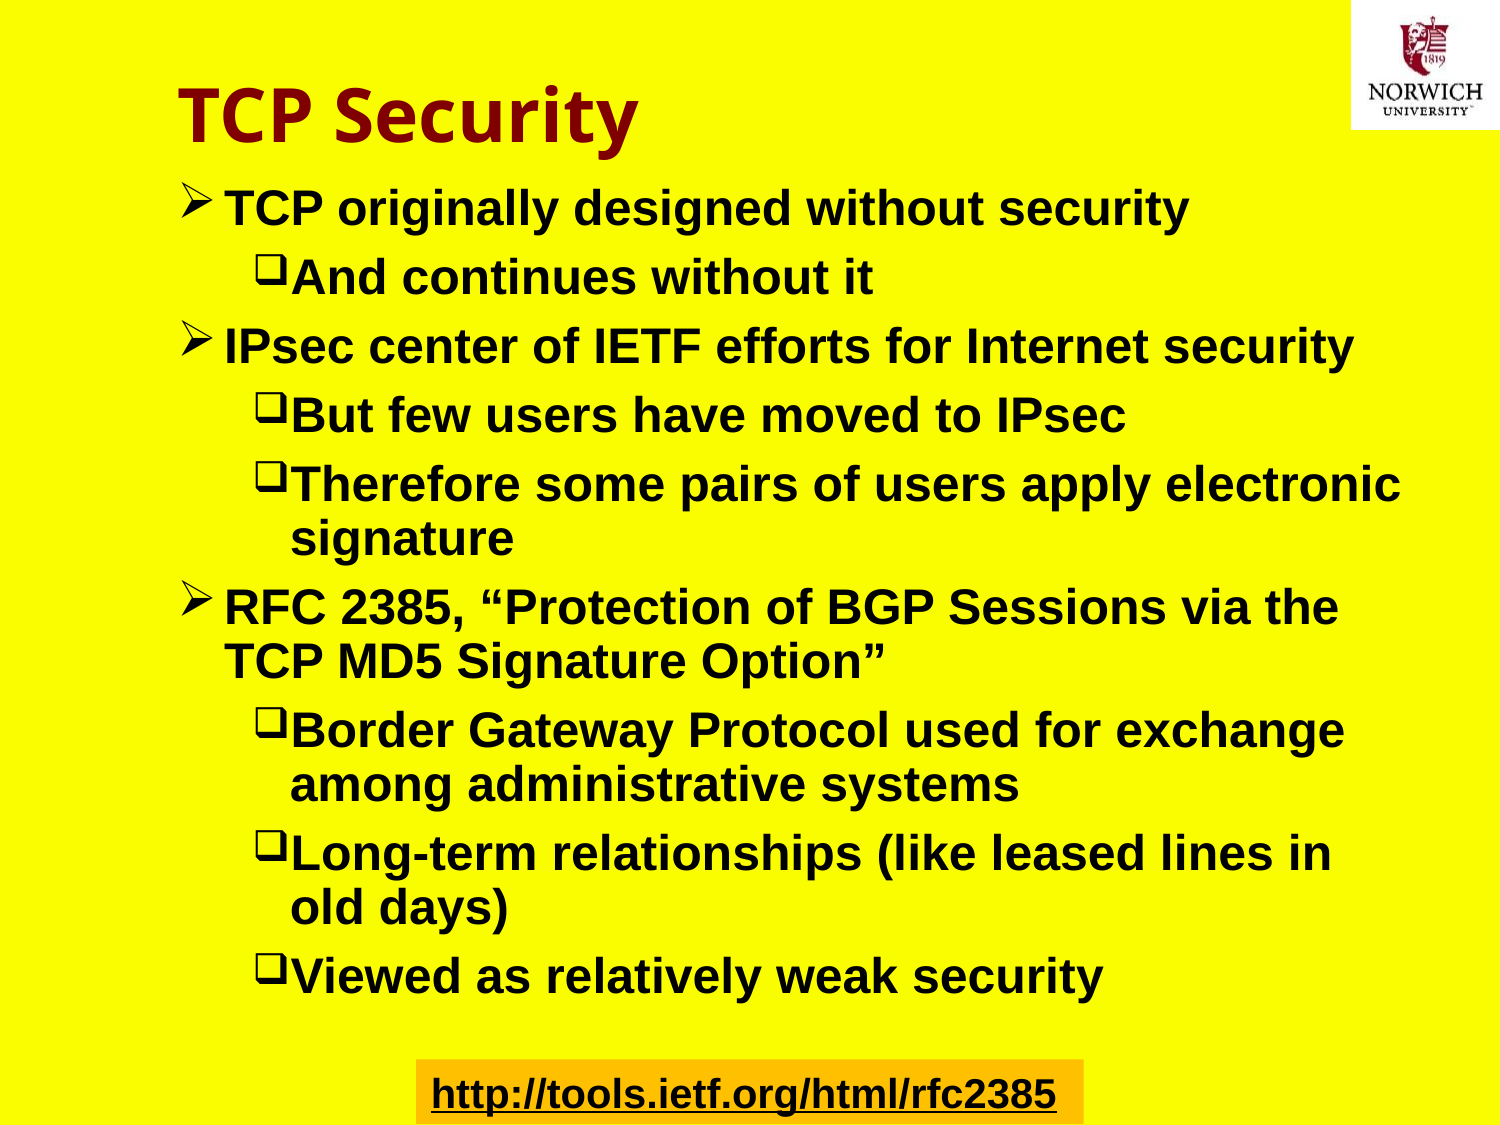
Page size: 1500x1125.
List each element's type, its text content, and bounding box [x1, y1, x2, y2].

list TCP originally designed without security And continues without it IPsec center of IETF efforts for Internet security But few users have moved to IPsec Therefore some pairs of users apply electronic signature RFC 2385, “Protection of BGP Sessions via the TCP MD5 Signature Option” Border Gateway Protocol used for exchange among administrative systems Long-term relationships (like leased lines in old days) Viewed as relatively weak security [161, 174, 1426, 1038]
text_box http://tools.ietf.org/html/rfc2385 [416, 1059, 1084, 1125]
picture [1351, 0, 1500, 130]
title TCP Security [161, 24, 1339, 174]
